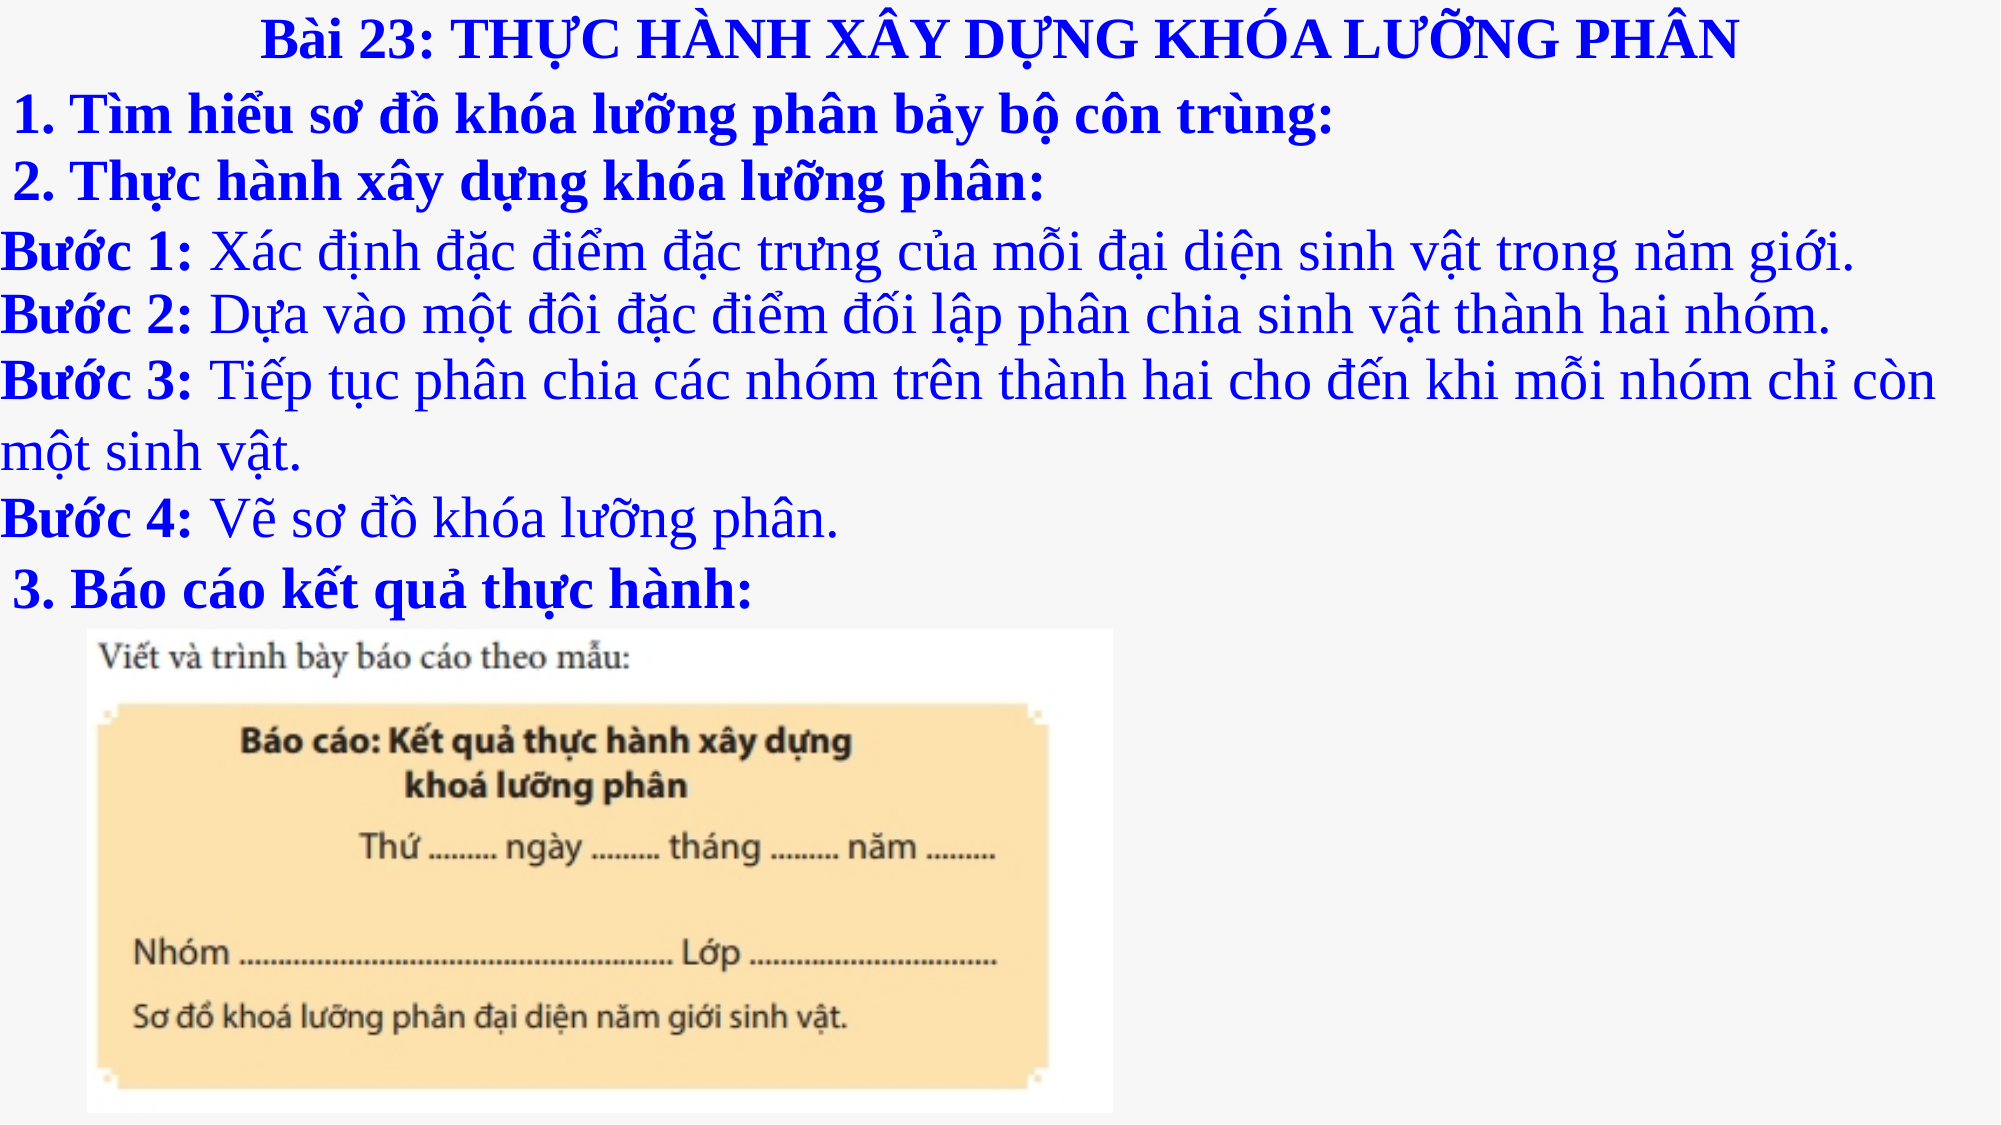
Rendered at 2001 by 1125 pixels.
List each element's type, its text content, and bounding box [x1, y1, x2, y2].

text_box Bước 4: Vẽ sơ đồ khóa lưỡng phân. [0, 479, 2000, 550]
text_box 1. Tìm hiểu sơ đồ khóa lưỡng phân bảy bộ côn trùng: [12, 75, 1363, 141]
text_box 2. Thực hành xây dựng khóa lưỡng phân: [12, 141, 1363, 212]
text_box Bước 3: Tiếp tục phân chia các nhóm trên thành hai cho đến khi mỗi nhóm chỉ còn một sinh vật. [0, 341, 2000, 479]
text_box Bước 1: Xác định đặc điểm đặc trưng của mỗi đại diện sinh vật trong năm giới. [0, 212, 2000, 275]
text_box 3. Báo cáo kết quả thực hành: [12, 549, 1363, 621]
text_box Bài 23: THỰC HÀNH XÂY DỰNG KHÓA LƯỠNG PHÂN [0, 0, 2000, 71]
text_box Bước 2: Dựa vào một đôi đặc điểm đối lập phân chia sinh vật thành hai nhóm. [0, 275, 2000, 341]
text_box [0, 550, 2000, 1125]
text_box [0, 71, 2000, 212]
picture [87, 629, 1113, 1113]
